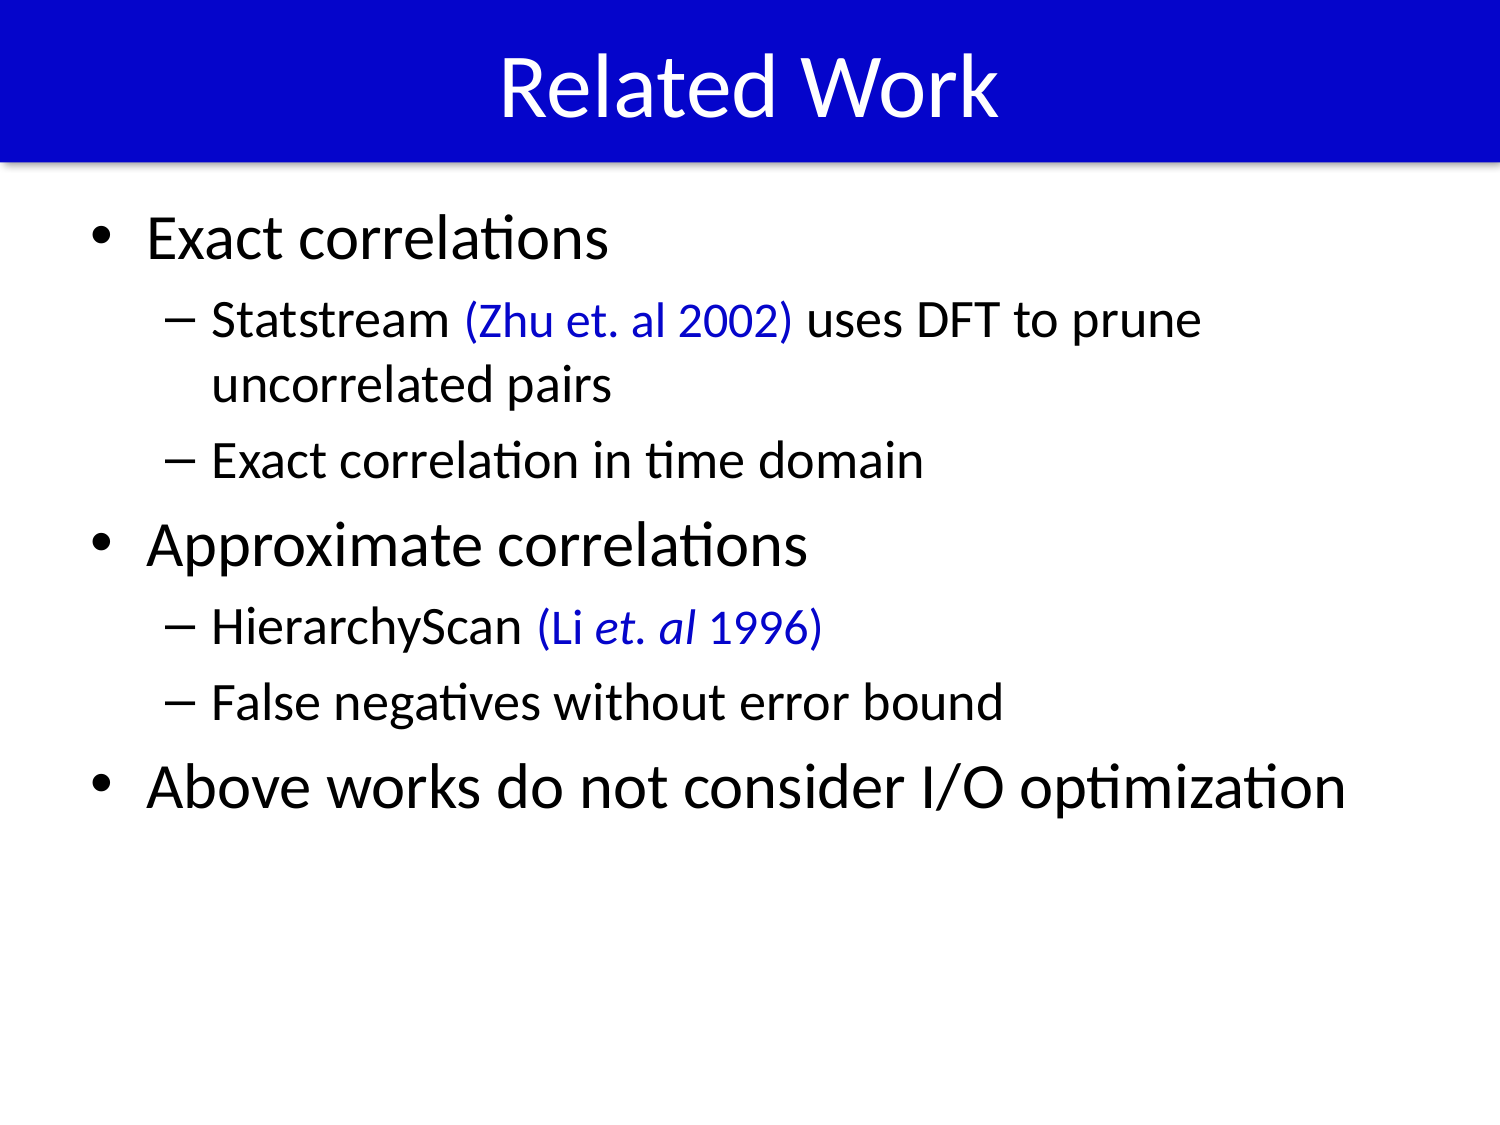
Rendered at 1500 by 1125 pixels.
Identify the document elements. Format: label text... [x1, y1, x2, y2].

list Exact correlations Statstream (Zhu et. al 2002) uses DFT to prune uncorrelated pairs Exact correlation in time domain Approximate correlations HierarchyScan (Li et. al 1996) False negatives without error bound Above works do not consider I/O optimization [75, 187, 1425, 1005]
title Related Work [0, 0, 1500, 163]
